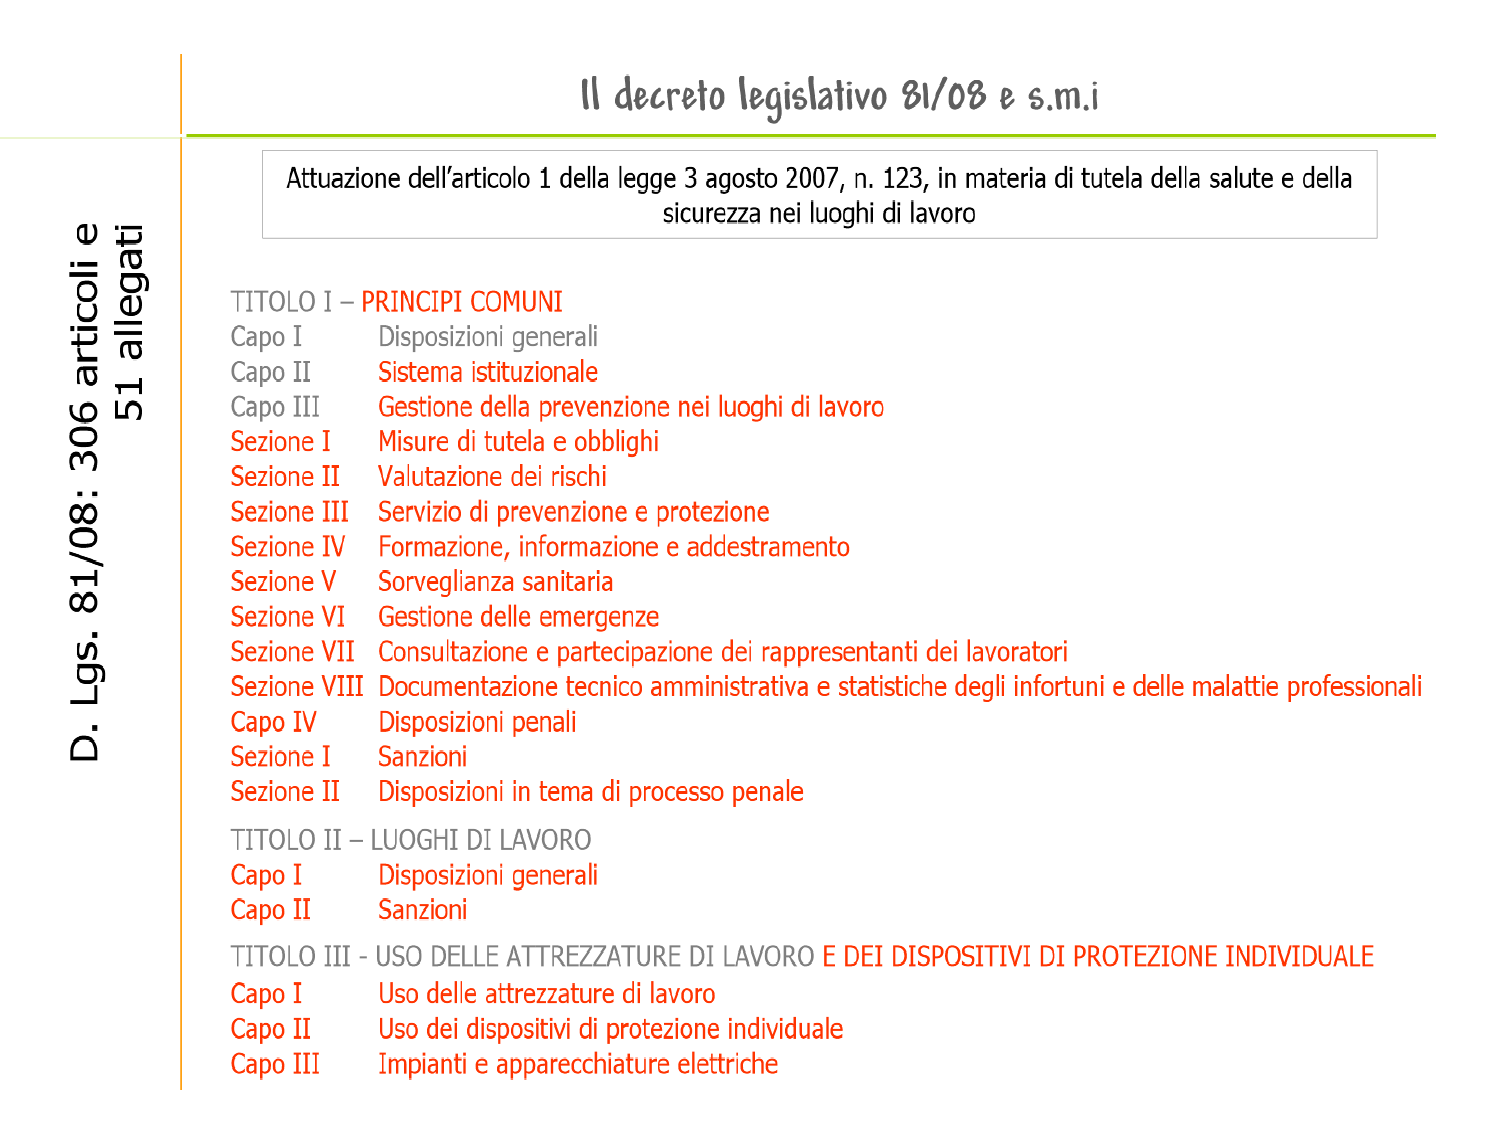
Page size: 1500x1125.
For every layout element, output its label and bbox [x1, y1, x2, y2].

picture [0, 54, 1436, 1090]
